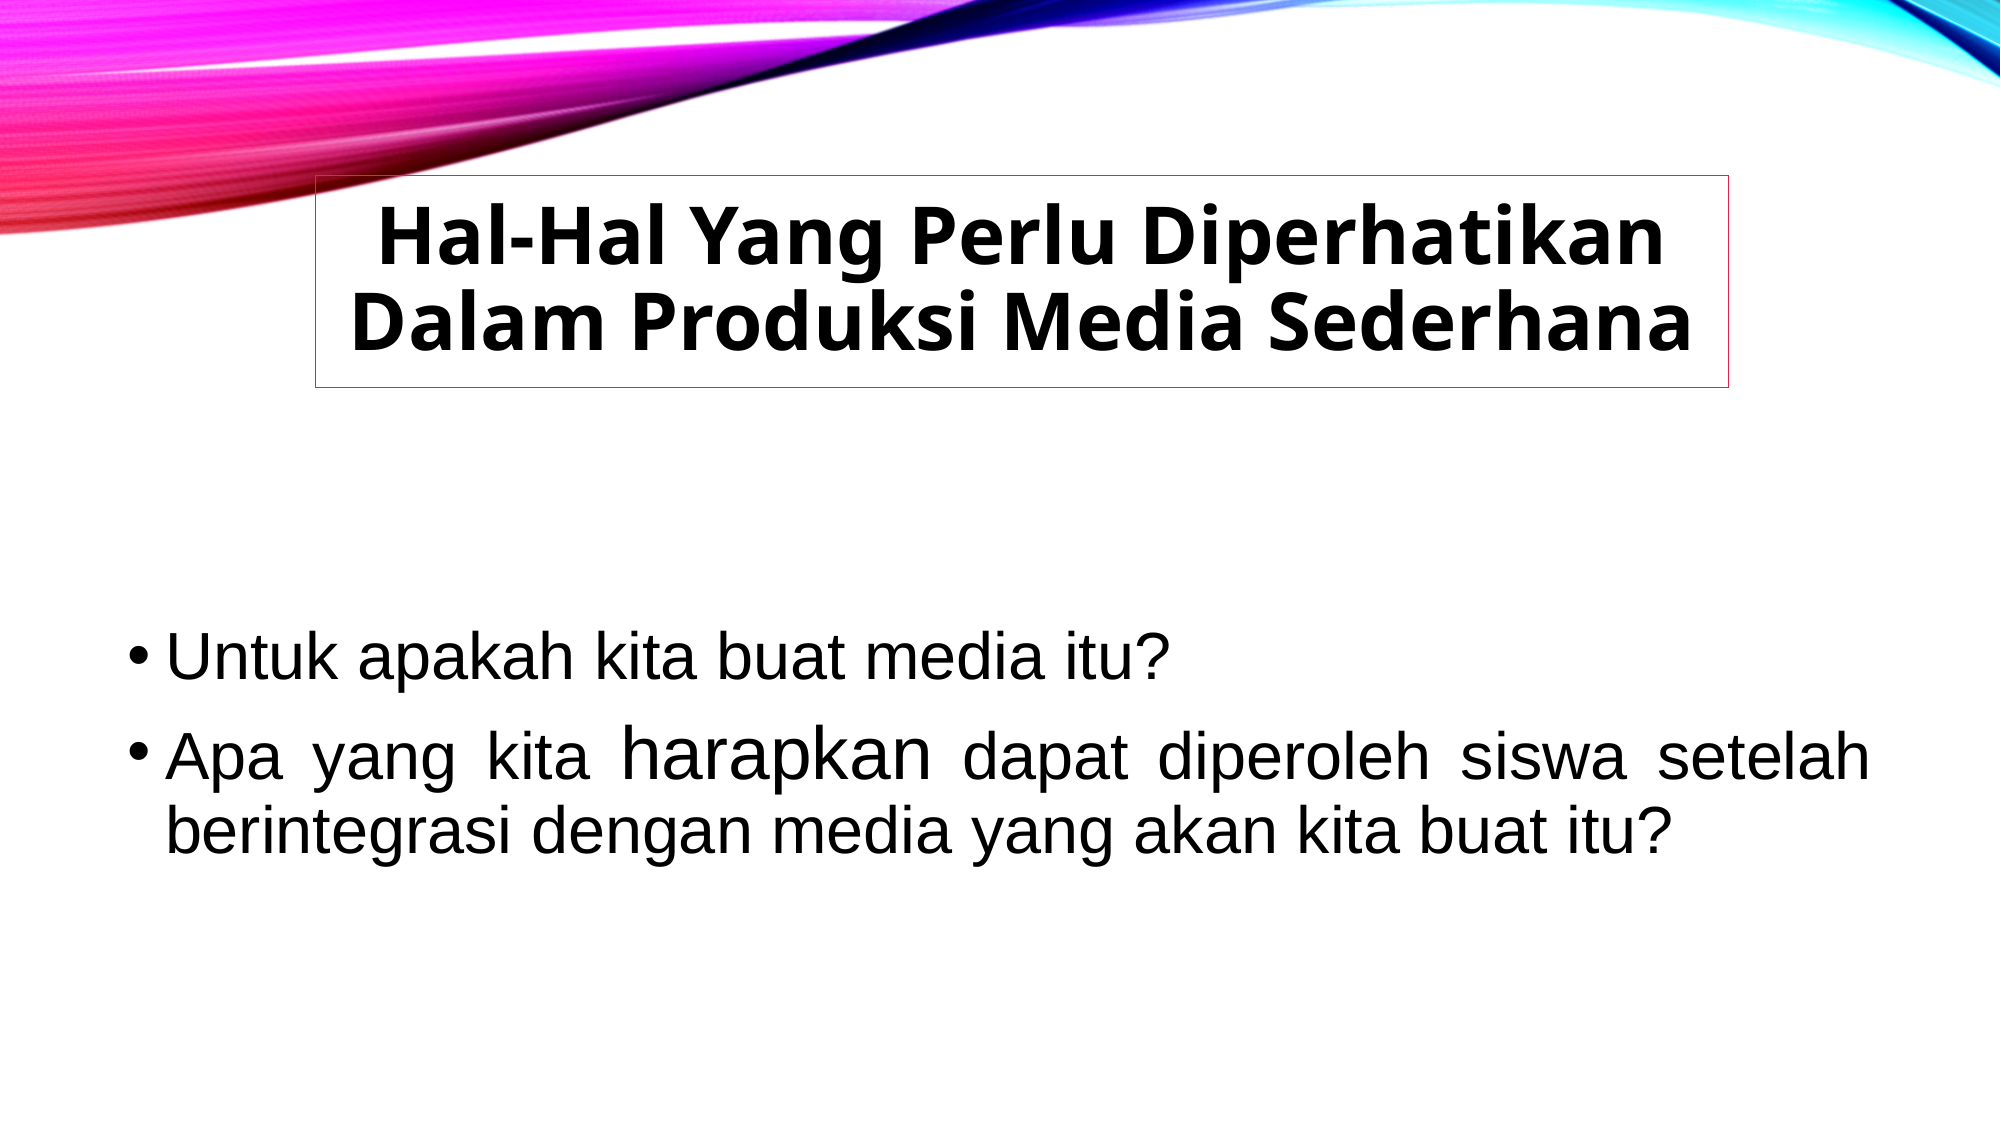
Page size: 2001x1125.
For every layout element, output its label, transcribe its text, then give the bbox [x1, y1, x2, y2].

picture [1910, 0, 2000, 45]
list Untuk apakah kita buat media itu? Apa yang kita harapkan dapat diperoleh siswa setelah berintegrasi dengan media yang akan kita buat itu? [112, 414, 1888, 1075]
title Hal-Hal Yang Perlu Diperhatikan Dalam Produksi Media Sederhana [315, 175, 1729, 388]
picture [0, 0, 2000, 237]
picture [1890, 0, 2000, 75]
